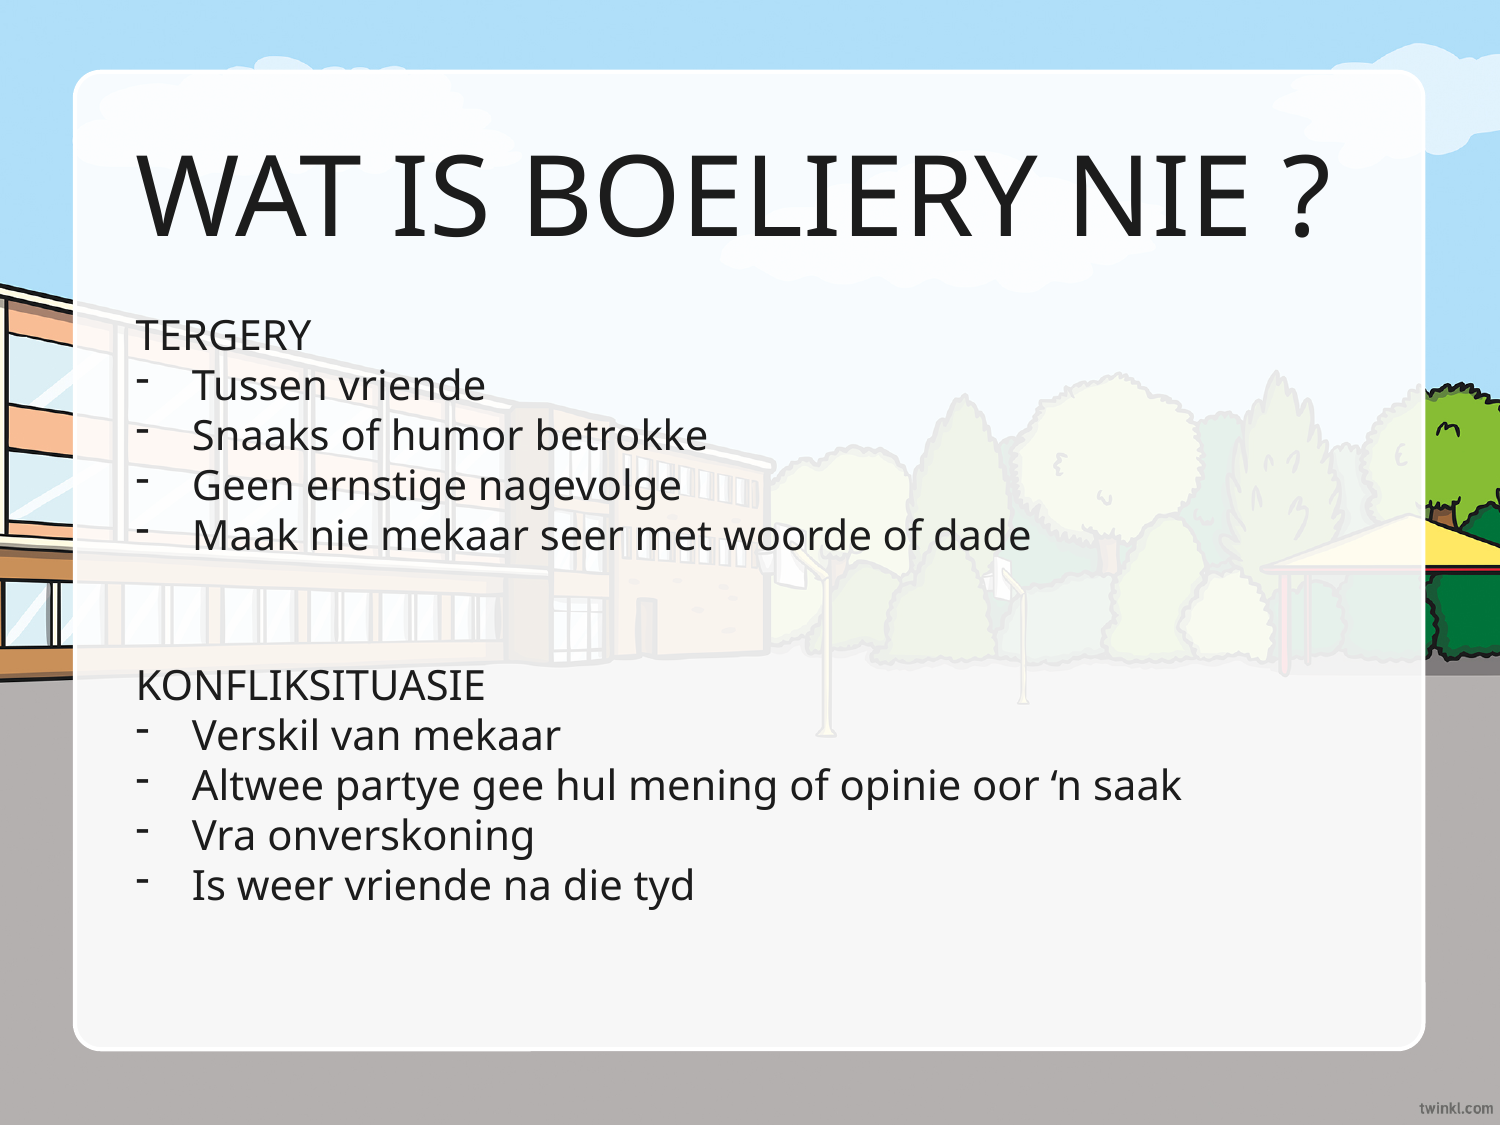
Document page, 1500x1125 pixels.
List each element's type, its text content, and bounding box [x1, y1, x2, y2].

picture [0, 0, 1500, 1125]
text_box WAT IS BOELIERY NIE ? TERGERY Tussen vriende Snaaks of humor betrokke Geen ernstige nagevolge Maak nie mekaar seer met woorde of dade KONFLIKSITUASIE Verskil van mekaar Altwee partye gee hul mening of opinie oor ‘n saak Vra onverskoning Is weer vriende na die tyd [120, 116, 1395, 967]
